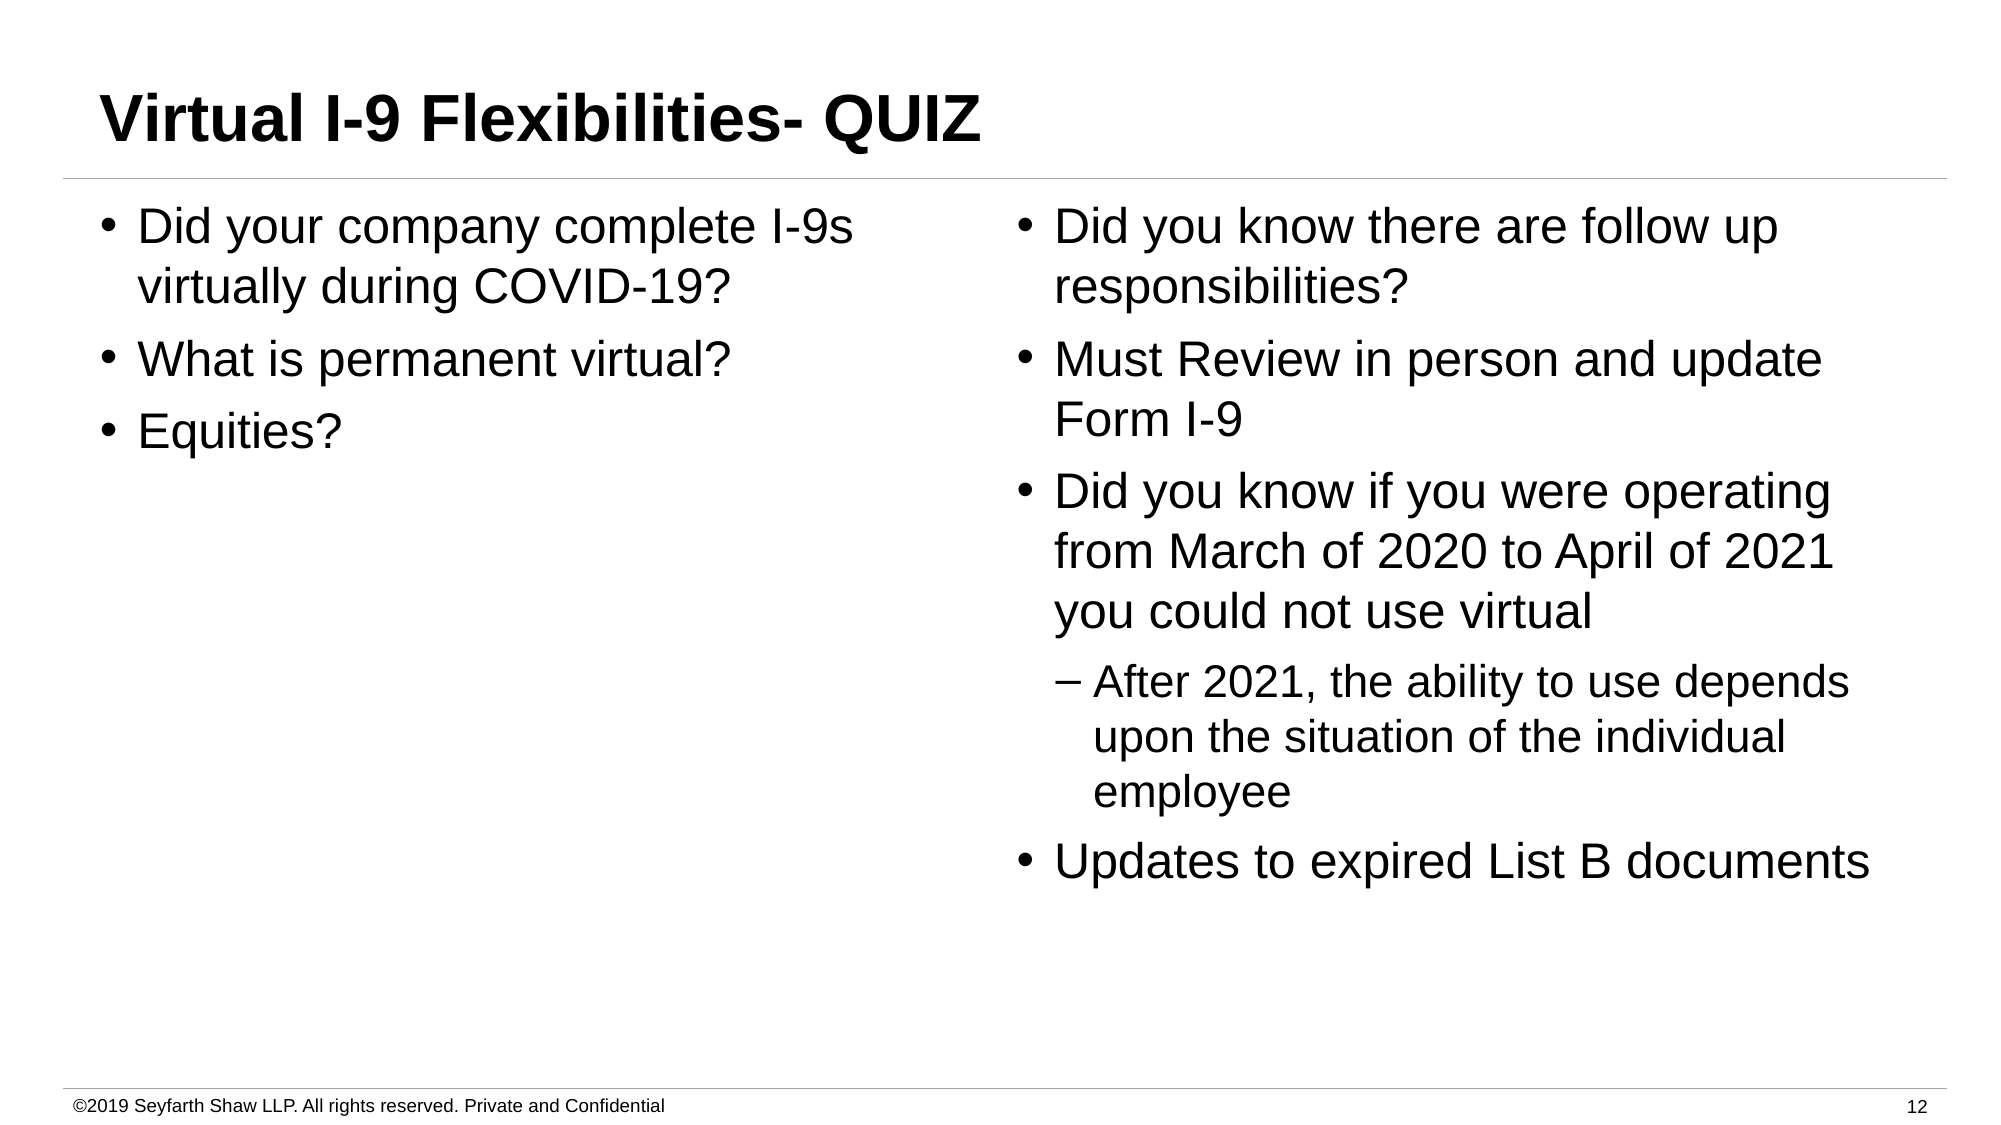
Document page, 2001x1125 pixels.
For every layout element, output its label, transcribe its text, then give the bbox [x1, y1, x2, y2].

footer ©2019 Seyfarth Shaw LLP. All rights reserved. Private and Confidential [73, 1093, 1574, 1117]
list Did you know there are follow up responsibilities? Must Review in person and update Form I-9 Did you know if you were operating from March of 2020 to April of 2021 you could not use virtual After 2021, the ability to use depends upon the situation of the individual employee Updates to expired List B documents [1016, 193, 1900, 1060]
title Virtual I-9 Flexibilities- QUIZ [99, 83, 1900, 156]
slide_number 12 [1886, 1094, 1928, 1118]
list Did your company complete I-9s virtually during COVID-19? What is permanent virtual? Equities? [99, 193, 984, 1060]
